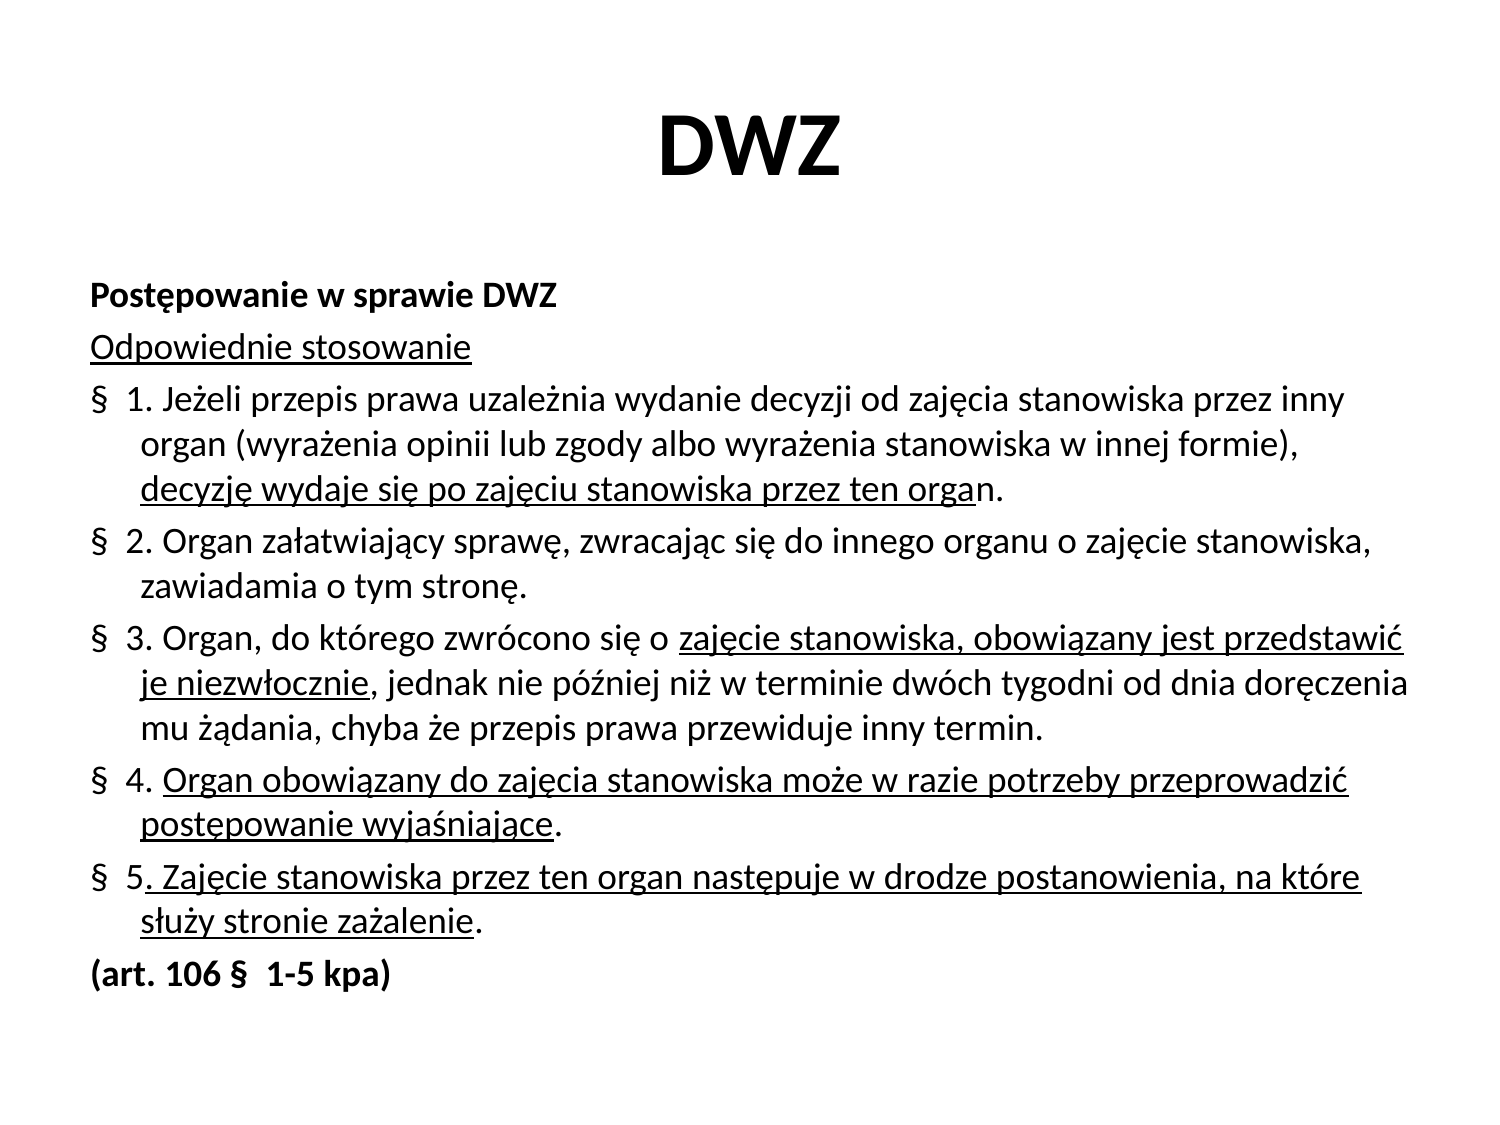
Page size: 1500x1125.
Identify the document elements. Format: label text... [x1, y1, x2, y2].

list Postępowanie w sprawie DWZ Odpowiednie stosowanie § 1. Jeżeli przepis prawa uzależnia wydanie decyzji od zajęcia stanowiska przez inny organ (wyrażenia opinii lub zgody albo wyrażenia stanowiska w innej formie), decyzję wydaje się po zajęciu stanowiska przez ten organ. § 2. Organ załatwiający sprawę, zwracając się do innego organu o zajęcie stanowiska, zawiadamia o tym stronę. § 3. Organ, do którego zwrócono się o zajęcie stanowiska, obowiązany jest przedstawić je niezwłocznie, jednak nie później niż w terminie dwóch tygodni od dnia doręczenia mu żądania, chyba że przepis prawa przewiduje inny termin. § 4. Organ obowiązany do zajęcia stanowiska może w razie potrzeby przeprowadzić postępowanie wyjaśniające. § 5. Zajęcie stanowiska przez ten organ następuje w drodze postanowienia, na które służy stronie zażalenie. (art. 106 § 1-5 kpa) [75, 262, 1425, 1005]
title DWZ [75, 45, 1425, 233]
